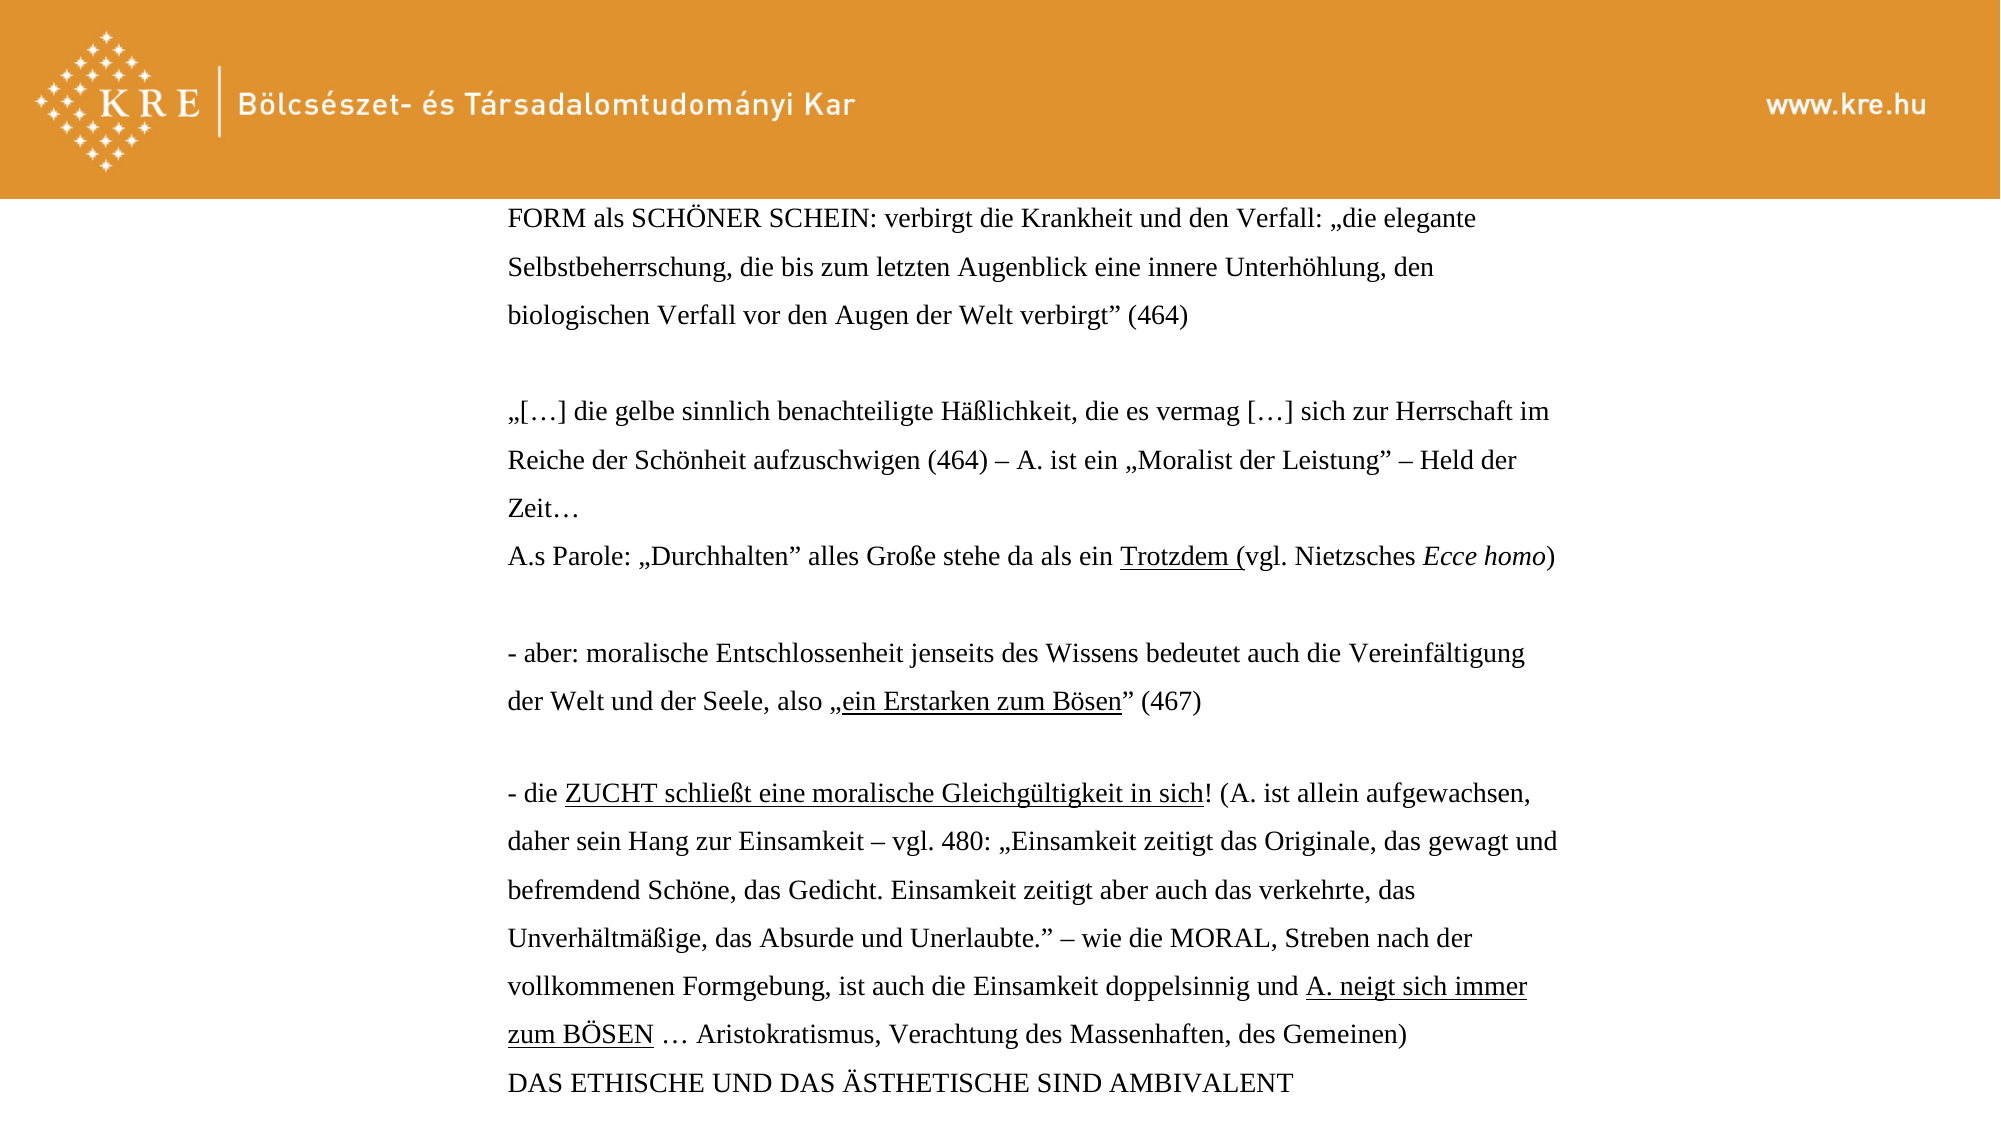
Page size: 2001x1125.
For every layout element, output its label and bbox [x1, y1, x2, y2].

picture [0, 0, 2000, 199]
picture [507, 202, 1565, 1125]
